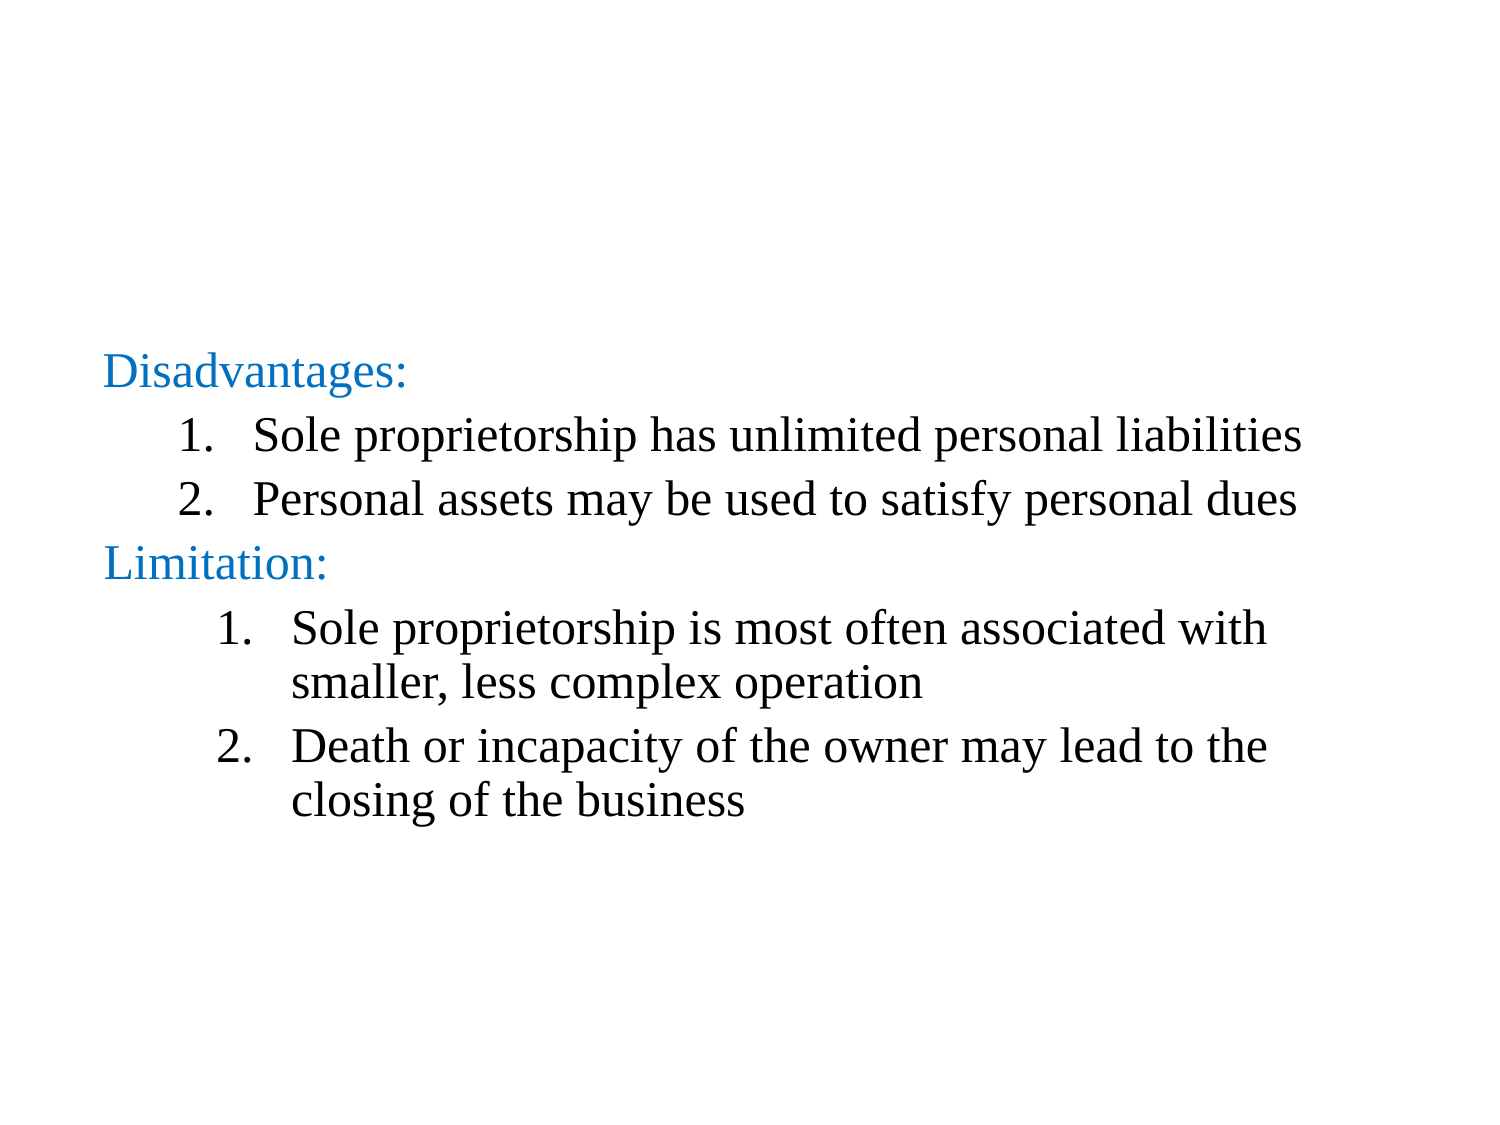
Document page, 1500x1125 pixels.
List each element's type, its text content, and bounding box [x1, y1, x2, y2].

list Disadvantages: Sole proprietorship has unlimited personal liabilities Personal assets may be used to satisfy personal dues Limitation: Sole proprietorship is most often associated with smaller, less complex operation Death or incapacity of the owner may lead to the closing of the business [87, 255, 1438, 1125]
